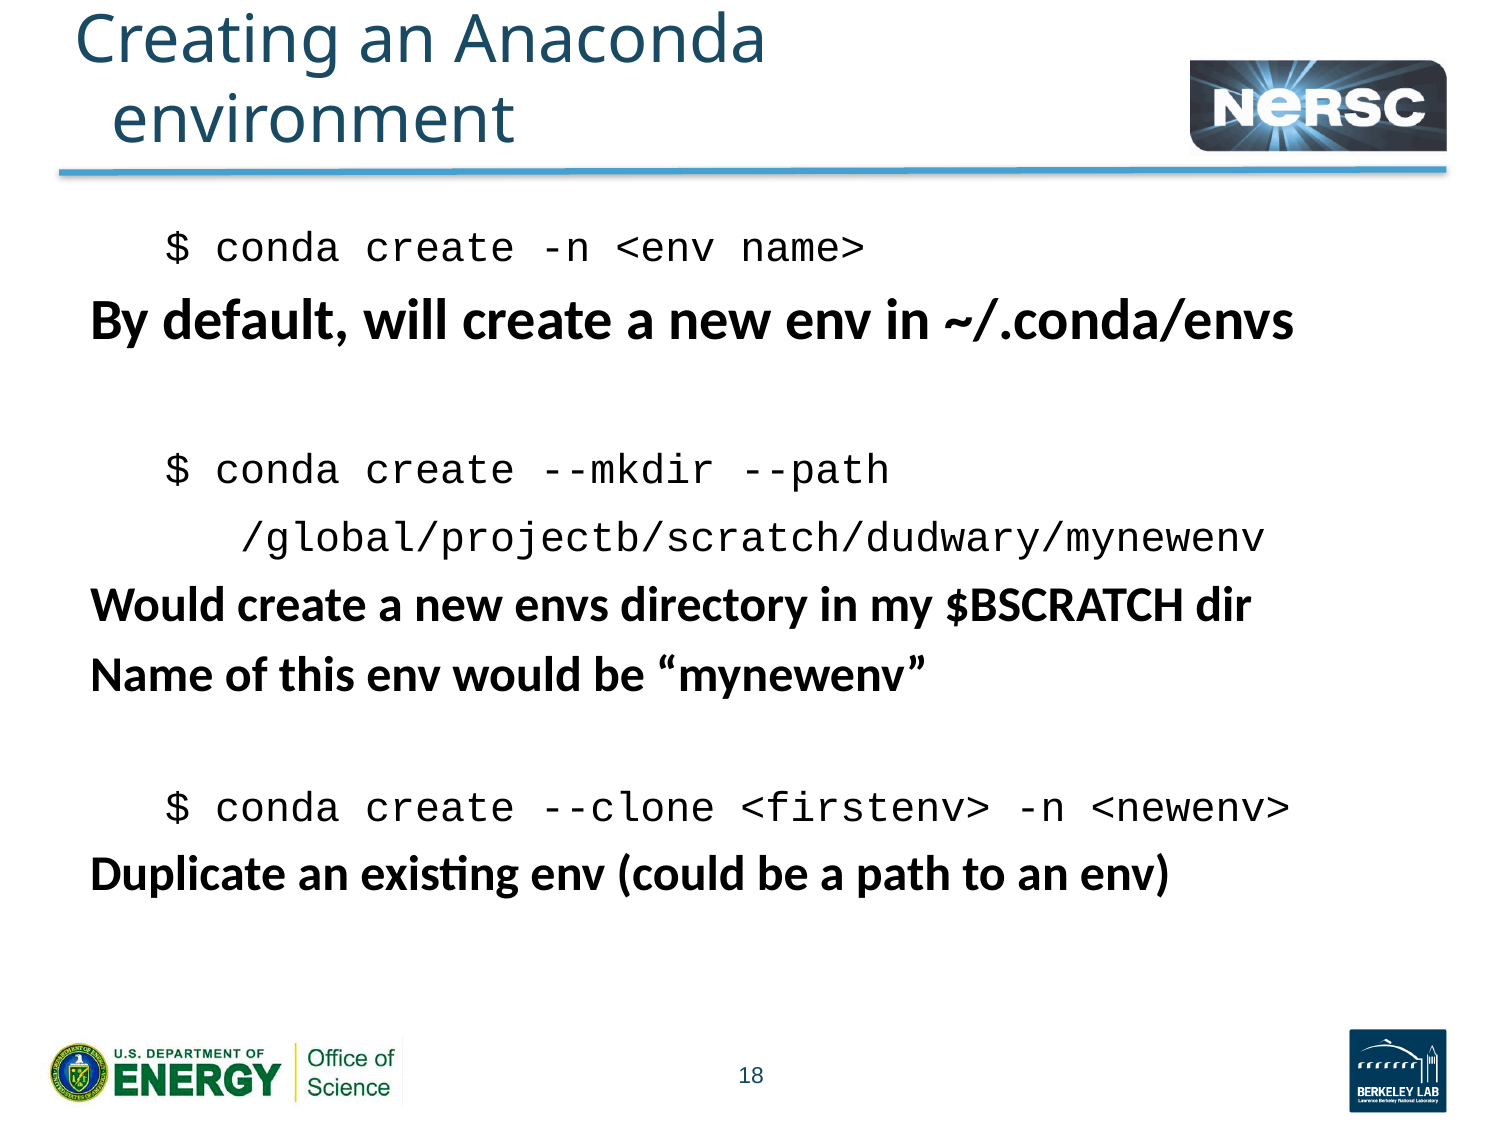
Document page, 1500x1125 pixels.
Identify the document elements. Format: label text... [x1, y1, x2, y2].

picture [1190, 58, 1447, 156]
slide_number 18 [675, 1044, 828, 1105]
title Creating an Anaconda environment [59, 29, 1178, 156]
list $ conda create -n <env name> By default, will create a new env in ~/.conda/envs $ conda create --mkdir --path /global/projectb/scratch/dudwary/mynewenv Would create a new envs directory in my $BSCRATCH dir Name of this env would be “mynewenv” $ conda create --clone <firstenv> -n <newenv> Duplicate an existing env (could be a path to an env) [75, 212, 1425, 1005]
picture [40, 1029, 403, 1113]
picture [1349, 1029, 1447, 1113]
